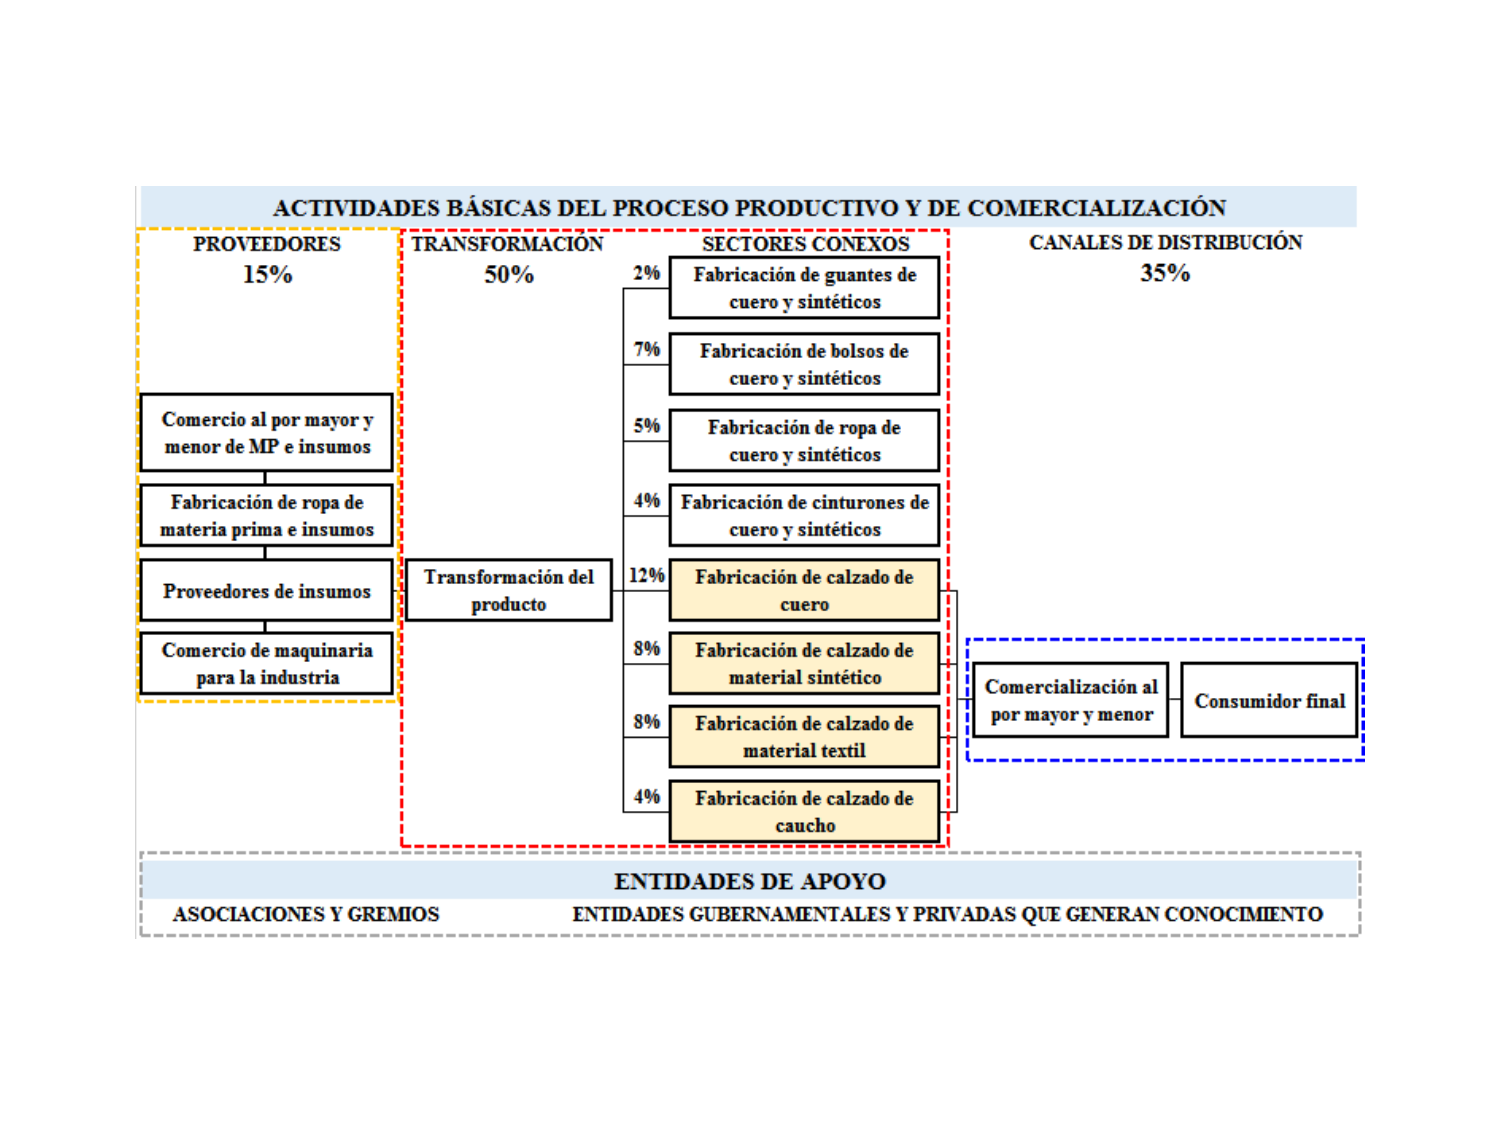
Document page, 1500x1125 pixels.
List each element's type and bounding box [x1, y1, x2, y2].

picture [134, 186, 1366, 939]
